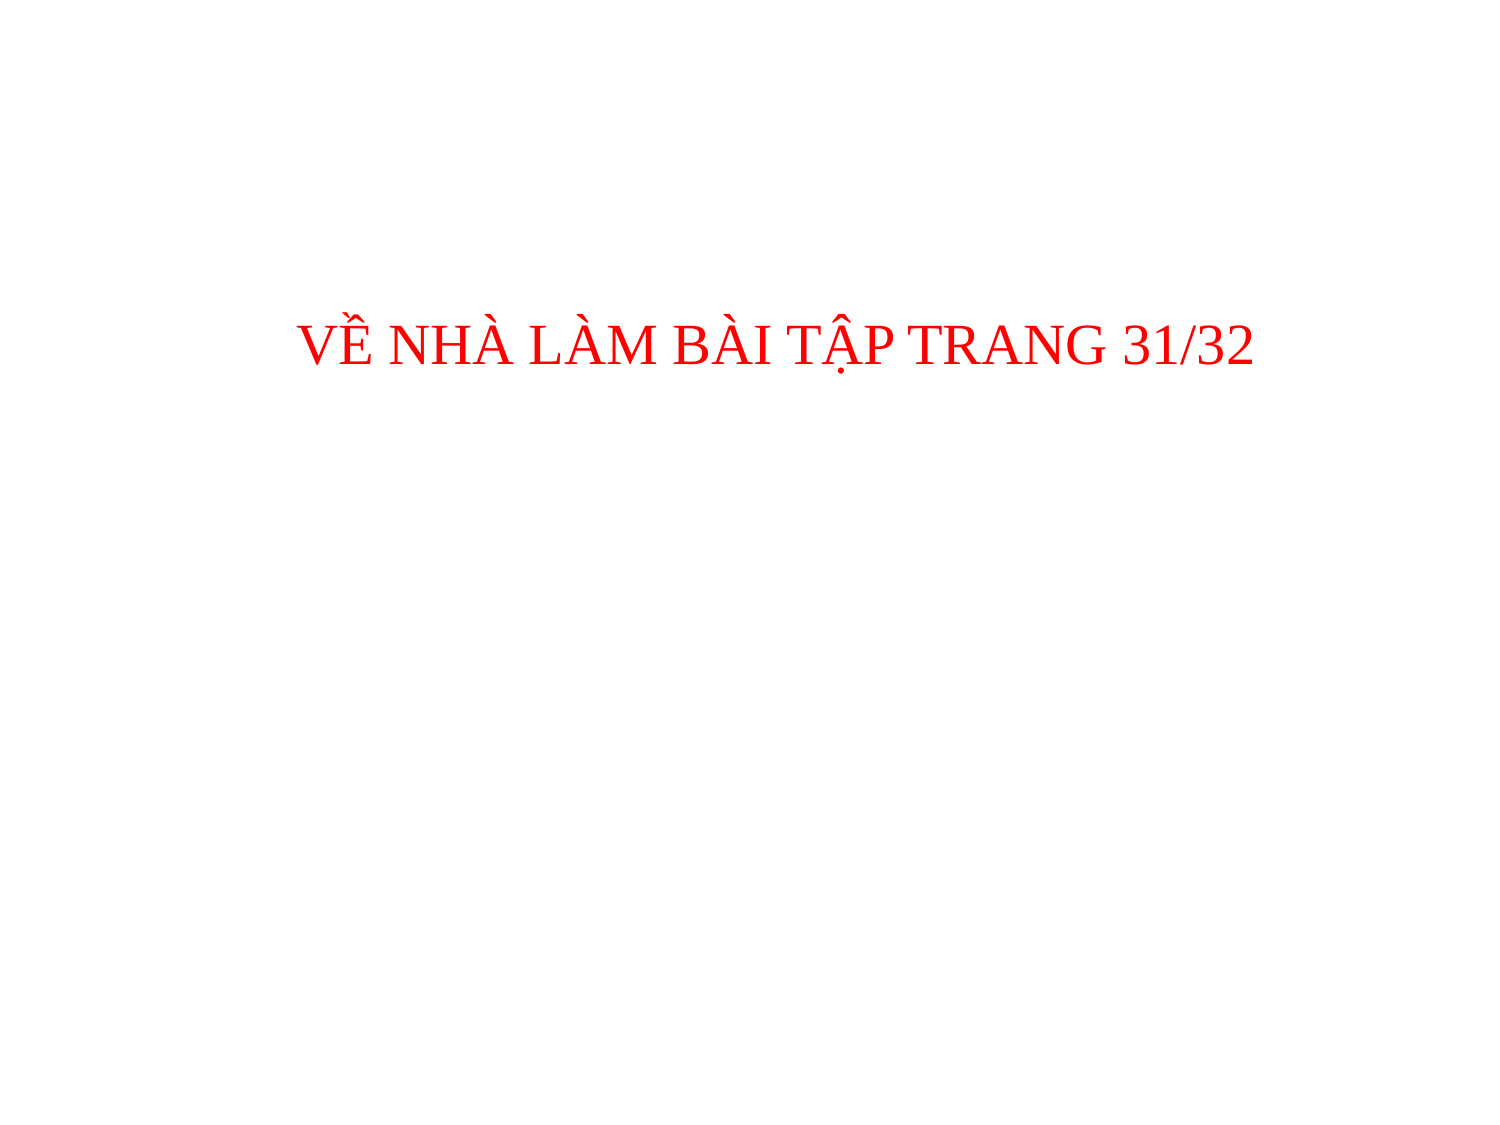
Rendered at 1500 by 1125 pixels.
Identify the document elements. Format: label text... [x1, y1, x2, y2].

text_box VỀ NHÀ LÀM BÀI TẬP TRANG 31/32 [281, 298, 1271, 384]
